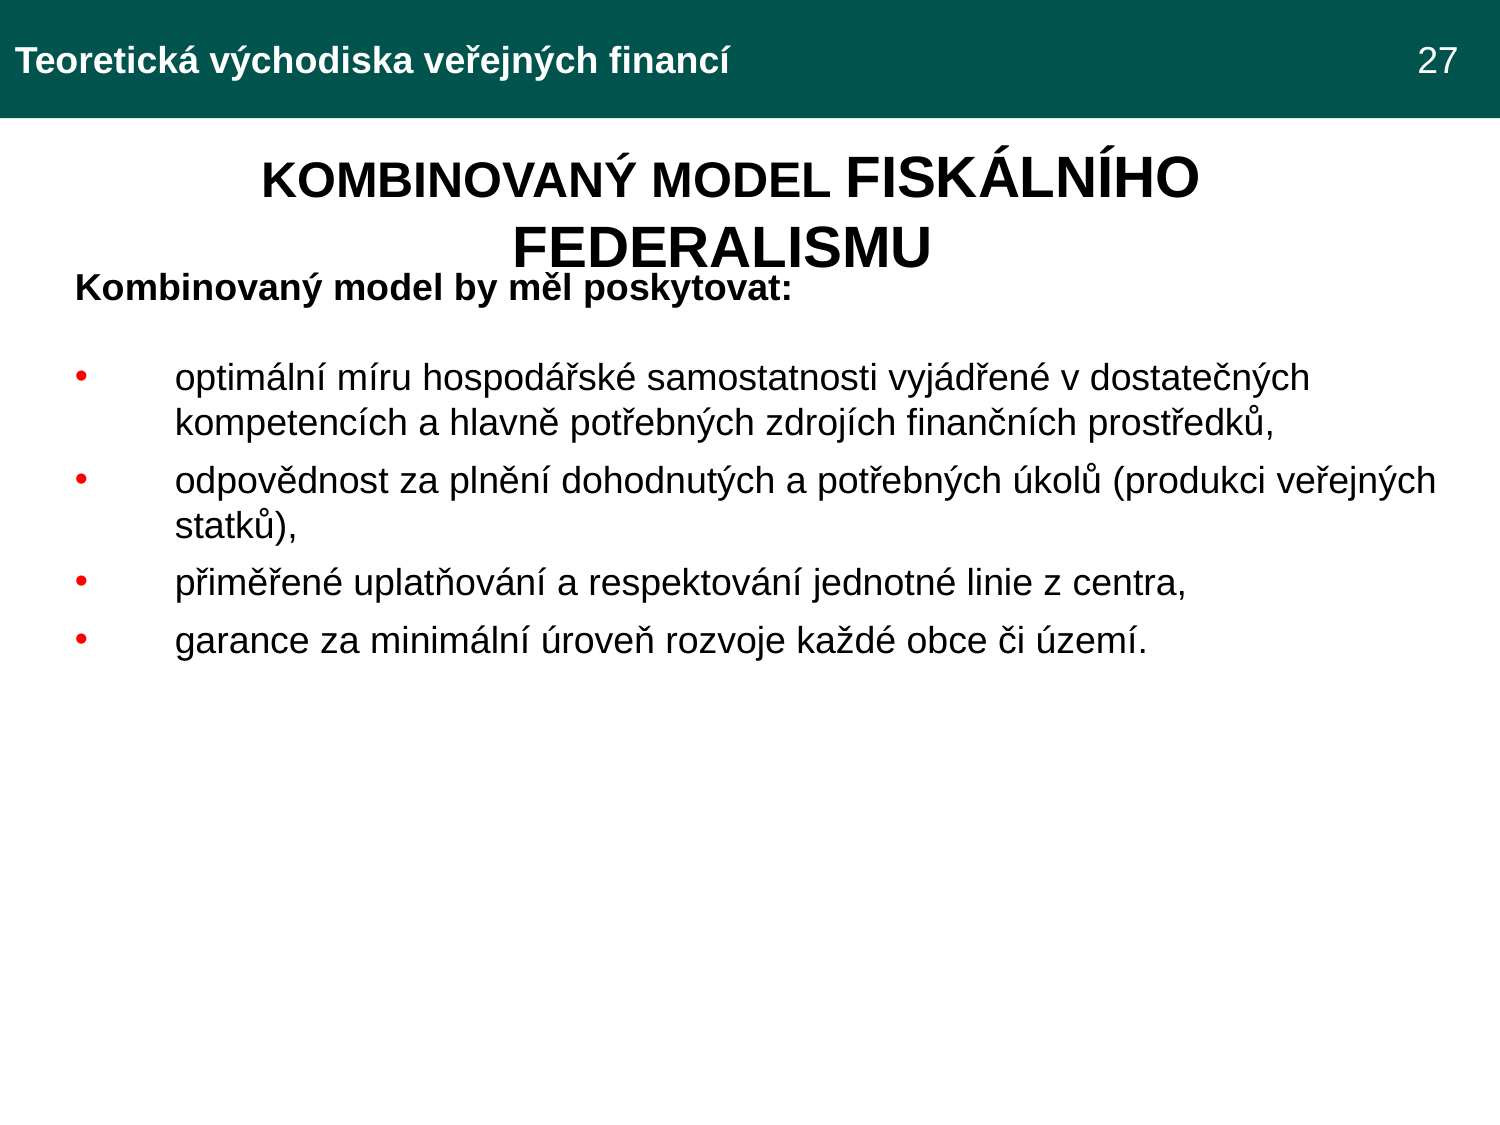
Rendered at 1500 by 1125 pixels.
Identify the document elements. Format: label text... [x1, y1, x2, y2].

text_box KOMBINOVANÝ MODEL fiskálního federalismu [37, 131, 1425, 287]
text_box Teoretická východiska veřejných financí 27 [0, 0, 1500, 120]
text_box Kombinovaný model by měl poskytovat: optimální míru hospodářské samostatnosti vyjádřené v dostatečných kompetencích a hlavně potřebných zdrojích finančních prostředků, odpovědnost za plnění dohodnutých a potřebných úkolů (produkci veřejných statků), přiměřené uplatňování a respektování jednotné linie z centra, garance za minimální úroveň rozvoje každé obce či území. [60, 255, 1468, 532]
